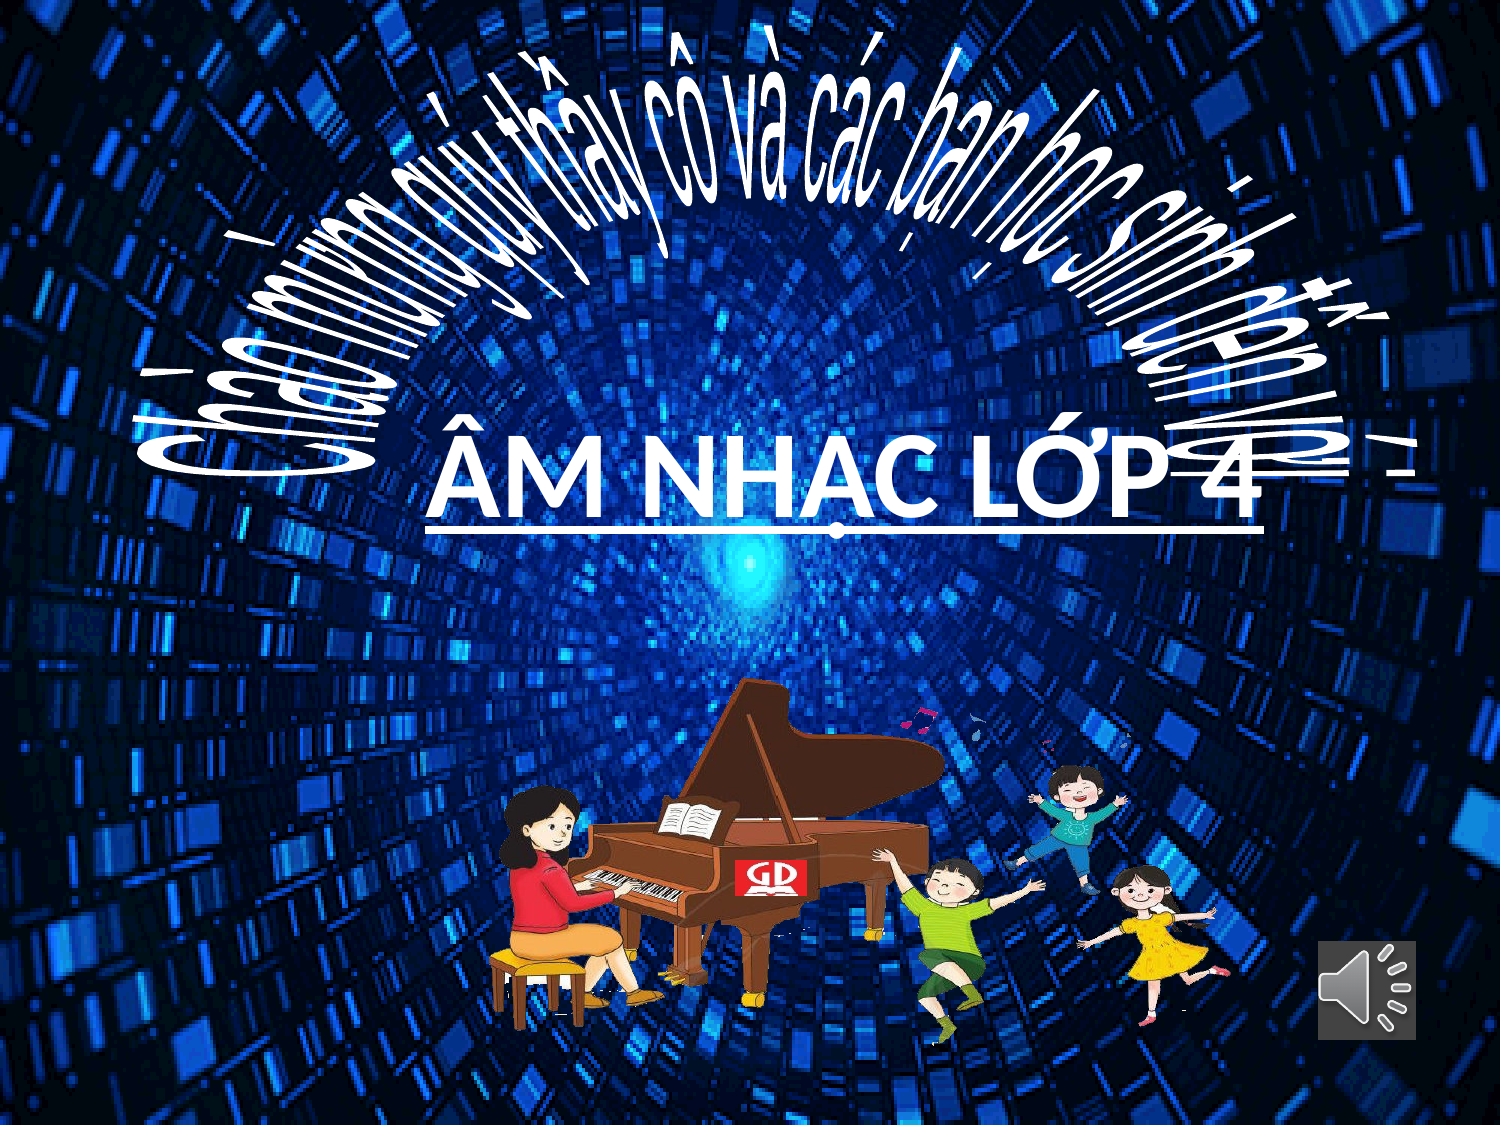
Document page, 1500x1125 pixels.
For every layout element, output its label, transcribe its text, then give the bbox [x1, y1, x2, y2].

text_box ÂM NHẠC LỚP 4 [410, 385, 1368, 550]
picture [0, 0, 1500, 1125]
